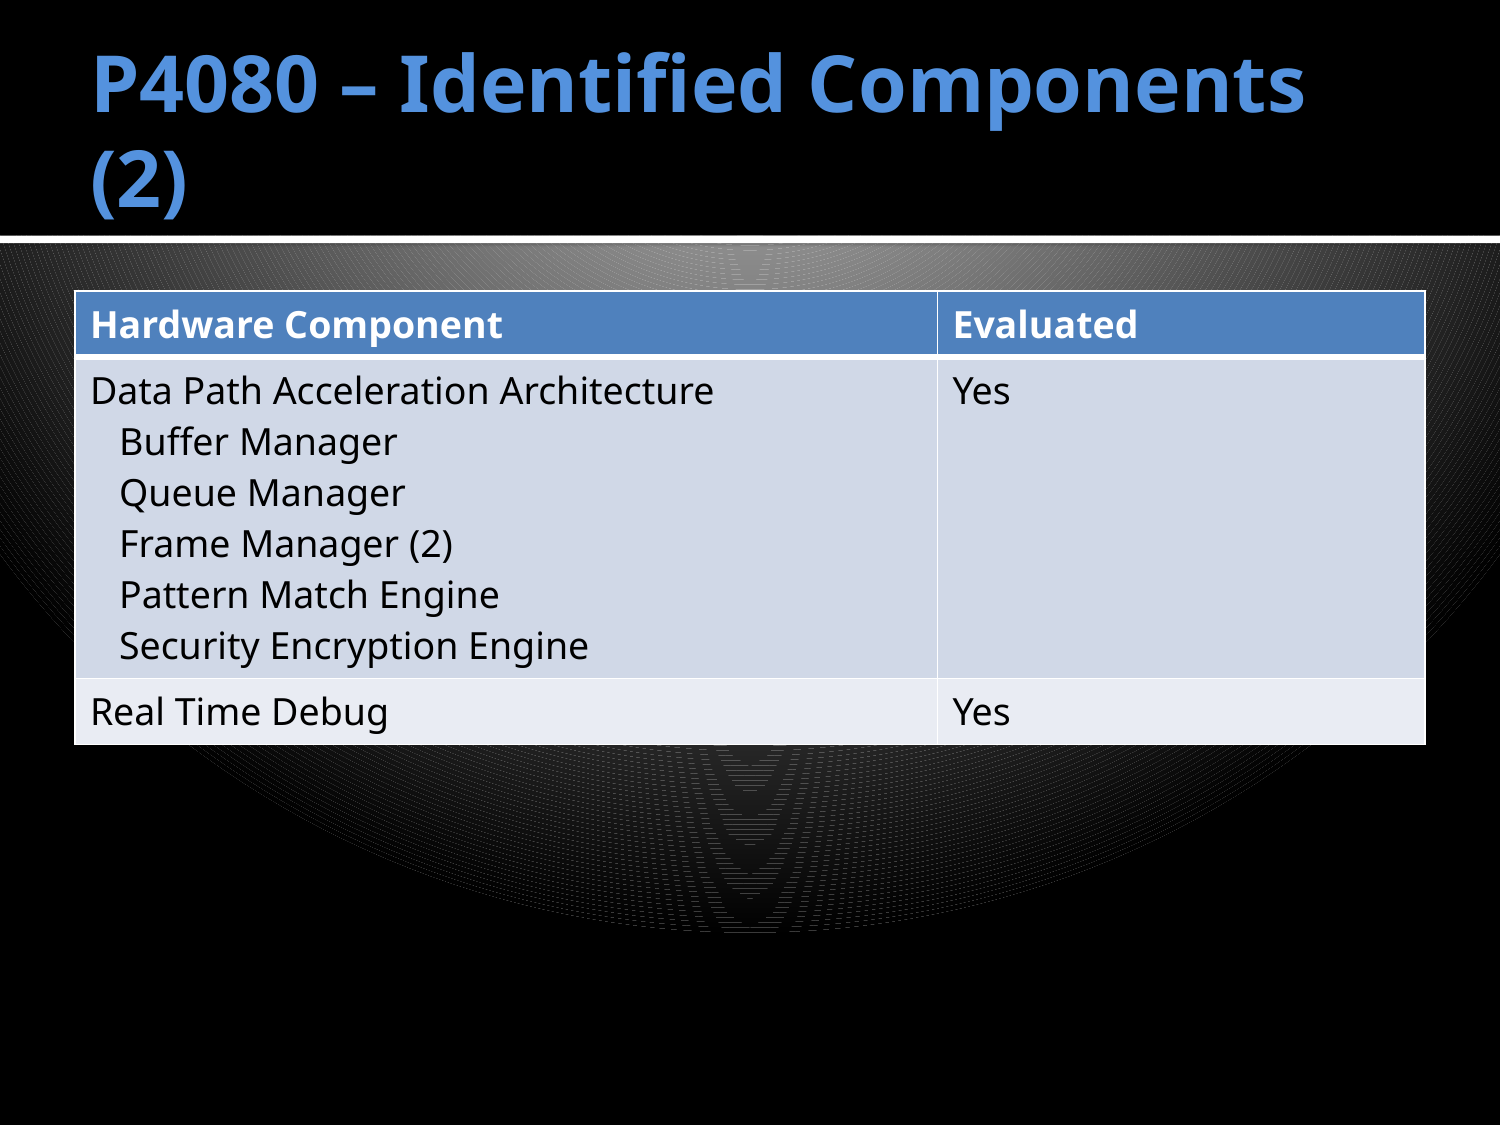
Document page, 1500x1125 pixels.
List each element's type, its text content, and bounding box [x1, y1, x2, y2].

title P4080 – Identified Components (2) [75, 25, 1425, 231]
table_cell Real Time Debug [76, 679, 937, 744]
table_header Hardware Component [76, 292, 937, 354]
table_cell Yes [938, 360, 1424, 678]
table_cell Yes [938, 679, 1424, 744]
table_cell Data Path Acceleration Architecture Buffer Manager Queue Manager Frame Manager (2) Pattern Match Engine Security Encryption Engine [76, 360, 937, 678]
table_header Evaluated [938, 292, 1424, 354]
